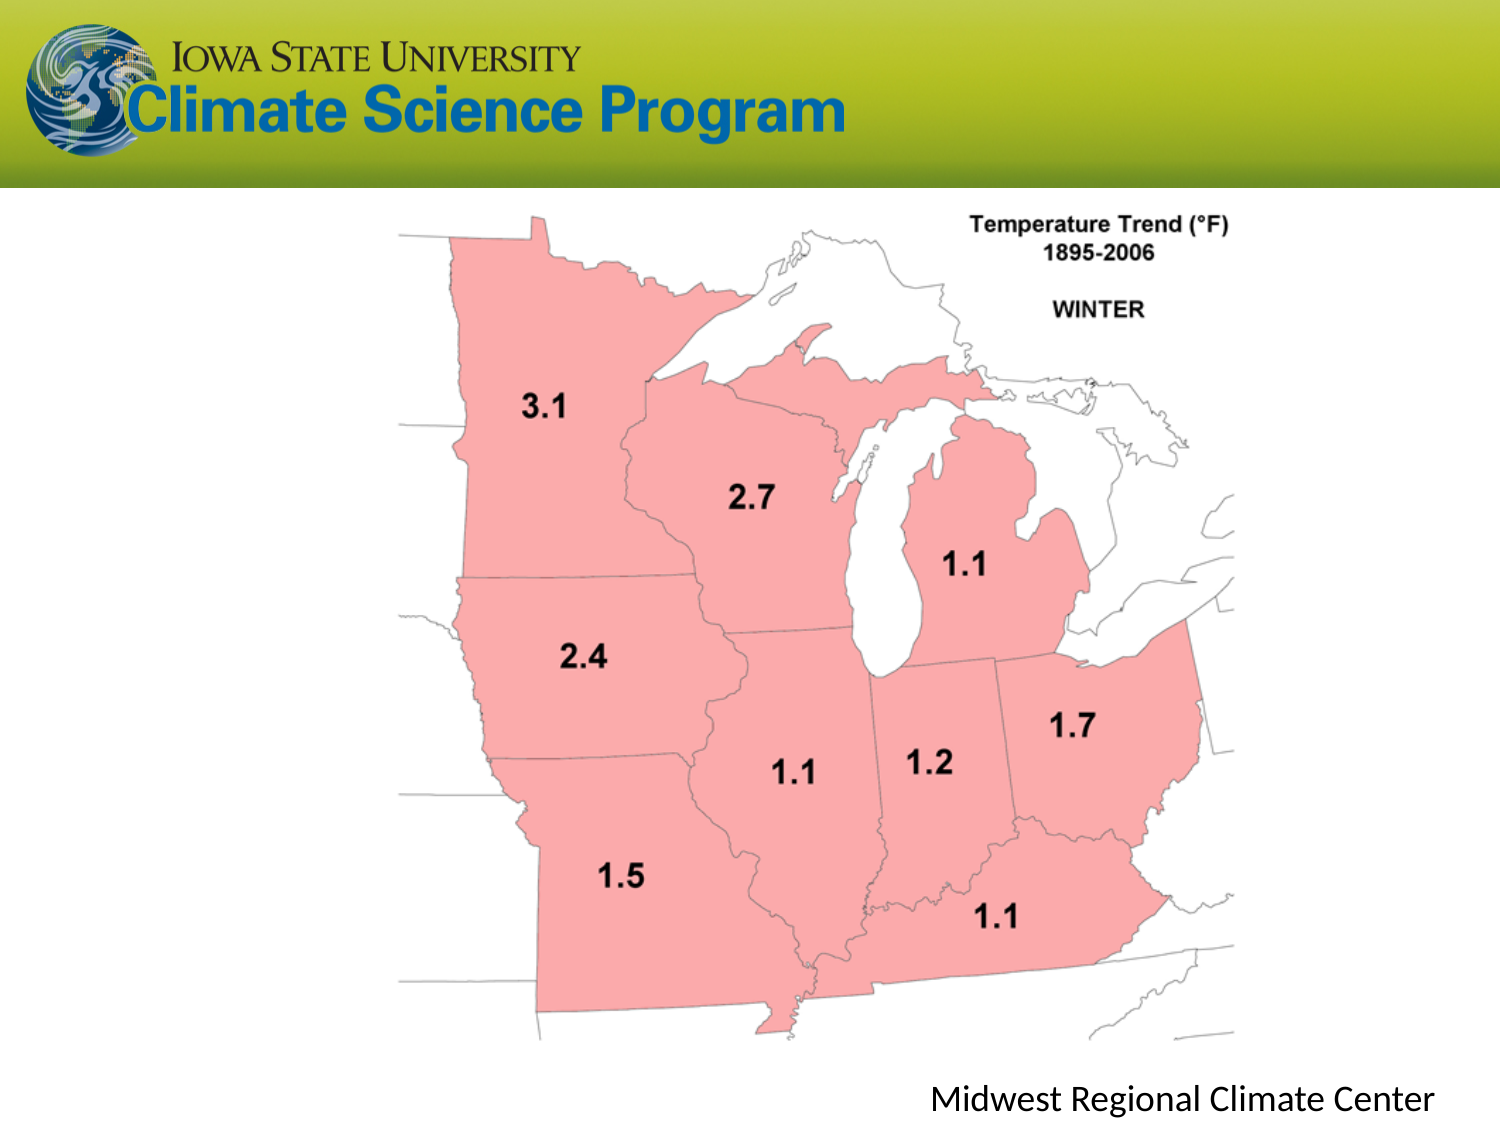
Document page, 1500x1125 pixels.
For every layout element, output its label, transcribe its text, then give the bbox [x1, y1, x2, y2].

picture [391, 207, 1239, 1046]
picture [0, 0, 1500, 188]
text_box Midwest Regional Climate Center [915, 1066, 1451, 1125]
